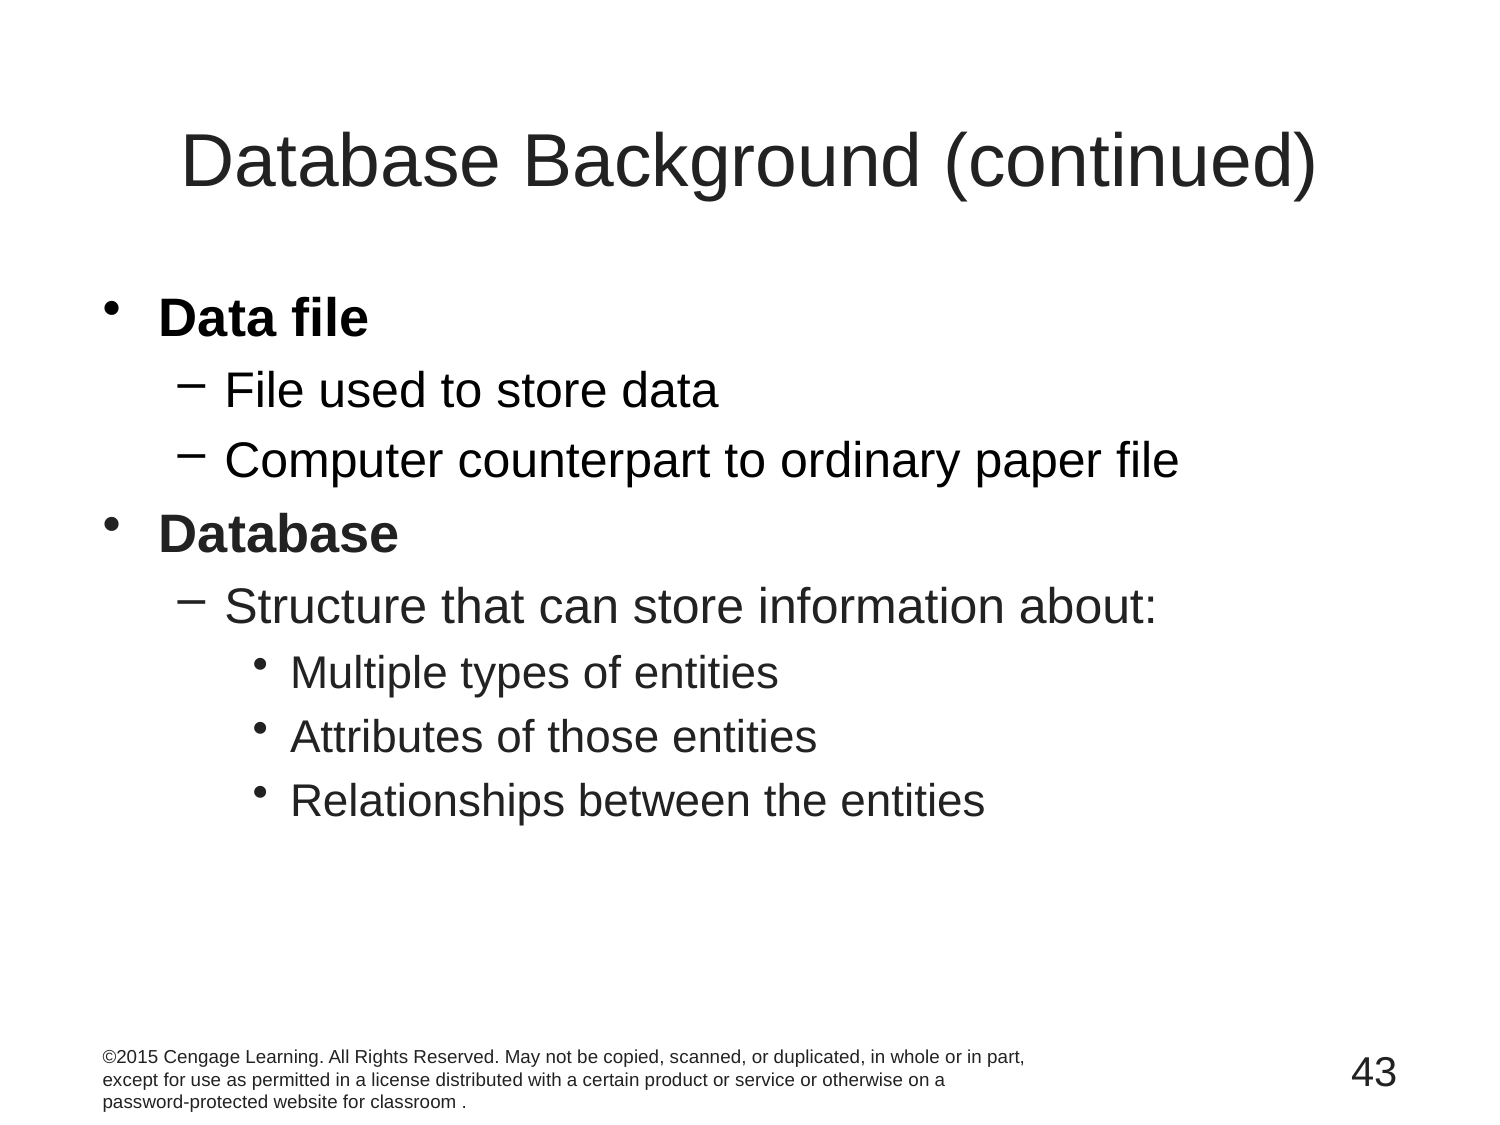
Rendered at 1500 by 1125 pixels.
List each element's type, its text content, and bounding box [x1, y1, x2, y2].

title Database Background (continued) [87, 62, 1413, 250]
slide_number 43 [1074, 1037, 1413, 1101]
list Data file File used to store data Computer counterpart to ordinary paper file Database Structure that can store information about: Multiple types of entities Attributes of those entities Relationships between the entities [87, 275, 1413, 1025]
footer ©2015 Cengage Learning. All Rights Reserved. May not be copied, scanned, or duplicated, in whole or in part, except for use as permitted in a license distributed with a certain product or service or otherwise on a password-protected website for classroom . [87, 1037, 1051, 1101]
